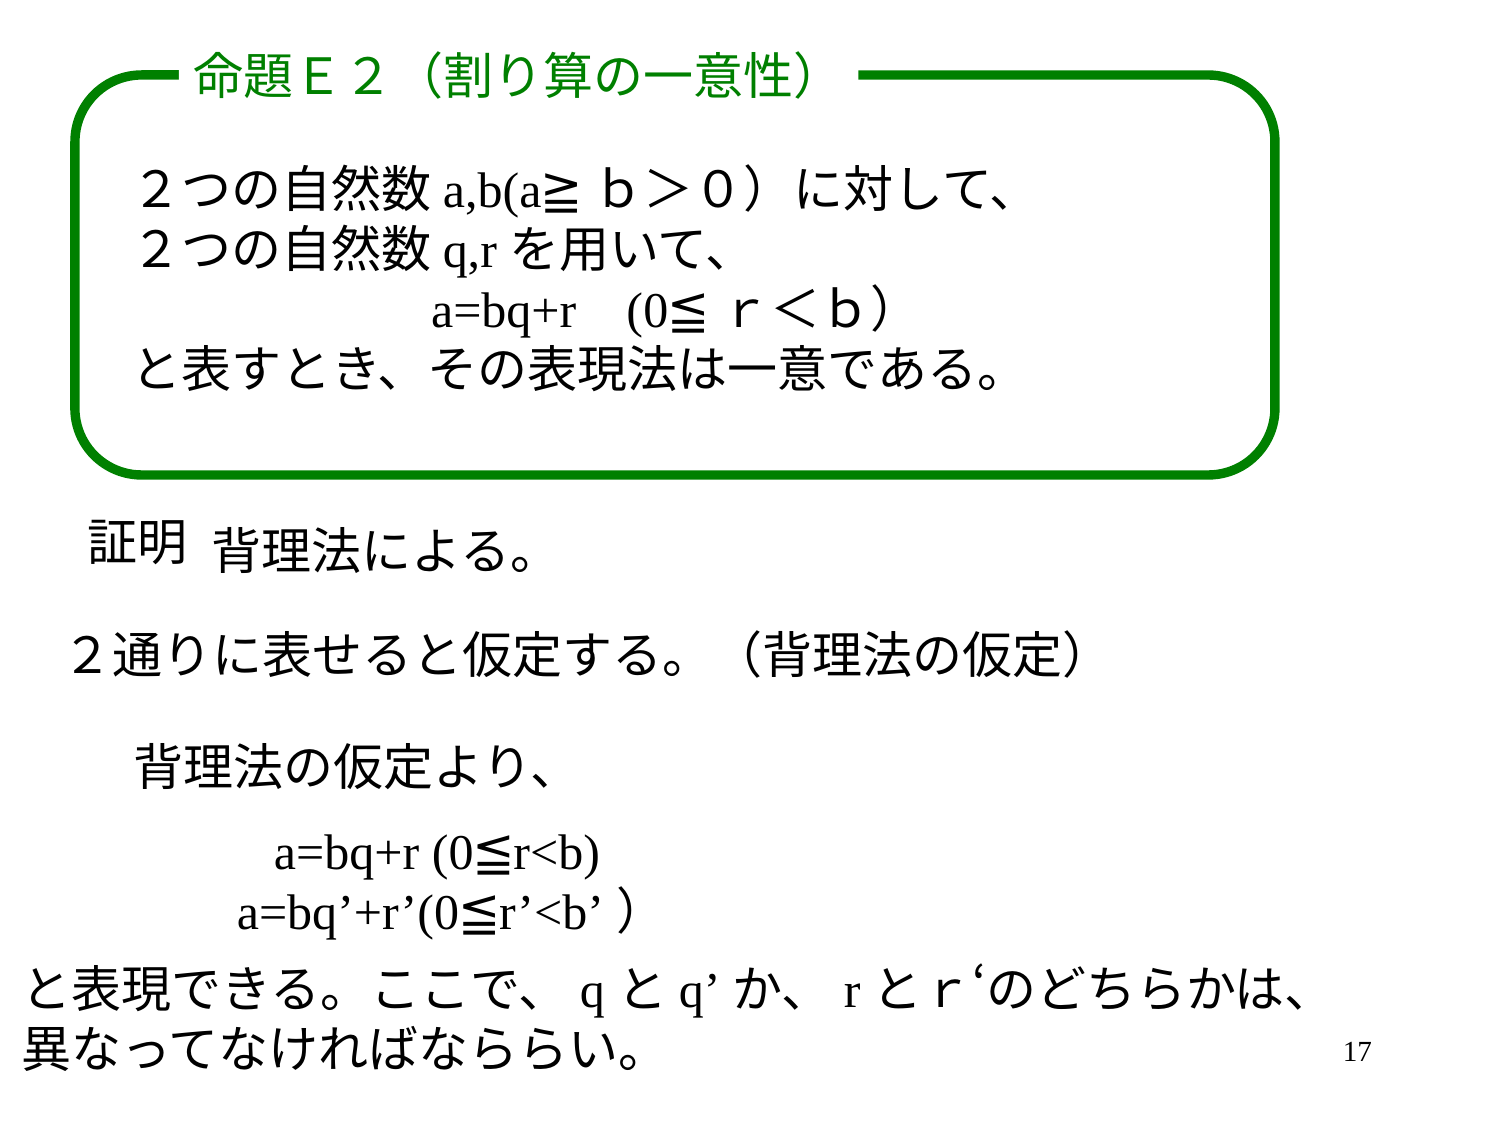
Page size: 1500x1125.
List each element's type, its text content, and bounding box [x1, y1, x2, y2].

text_box 証明 [72, 503, 203, 579]
slide_number 17 [1074, 1024, 1388, 1101]
text_box 背理法の仮定より、 [118, 728, 596, 804]
text_box と表現できる。ここで、qとq’か、rとｒ‘のどちらかは、 異なってなければなららい。 [6, 949, 1350, 1085]
text_box ２つの自然数a,b(a≧ｂ＞０）に対して、 ２つの自然数q,rを用いて、 a=bq+r (0≦ｒ＜ｂ） と表すとき、その表現法は一意である。 [116, 149, 1055, 405]
text_box 背理法による。 [197, 512, 576, 588]
text_box 命題Ｅ２（割り算の一意性） [178, 37, 859, 113]
text_box ２通りに表せると仮定する。（背理法の仮定） [47, 615, 1128, 691]
text_box a=bq+r (0≦r<b) a=bq’+r’(0≦r’<b’） [197, 812, 682, 948]
text_box [74, 74, 1275, 475]
